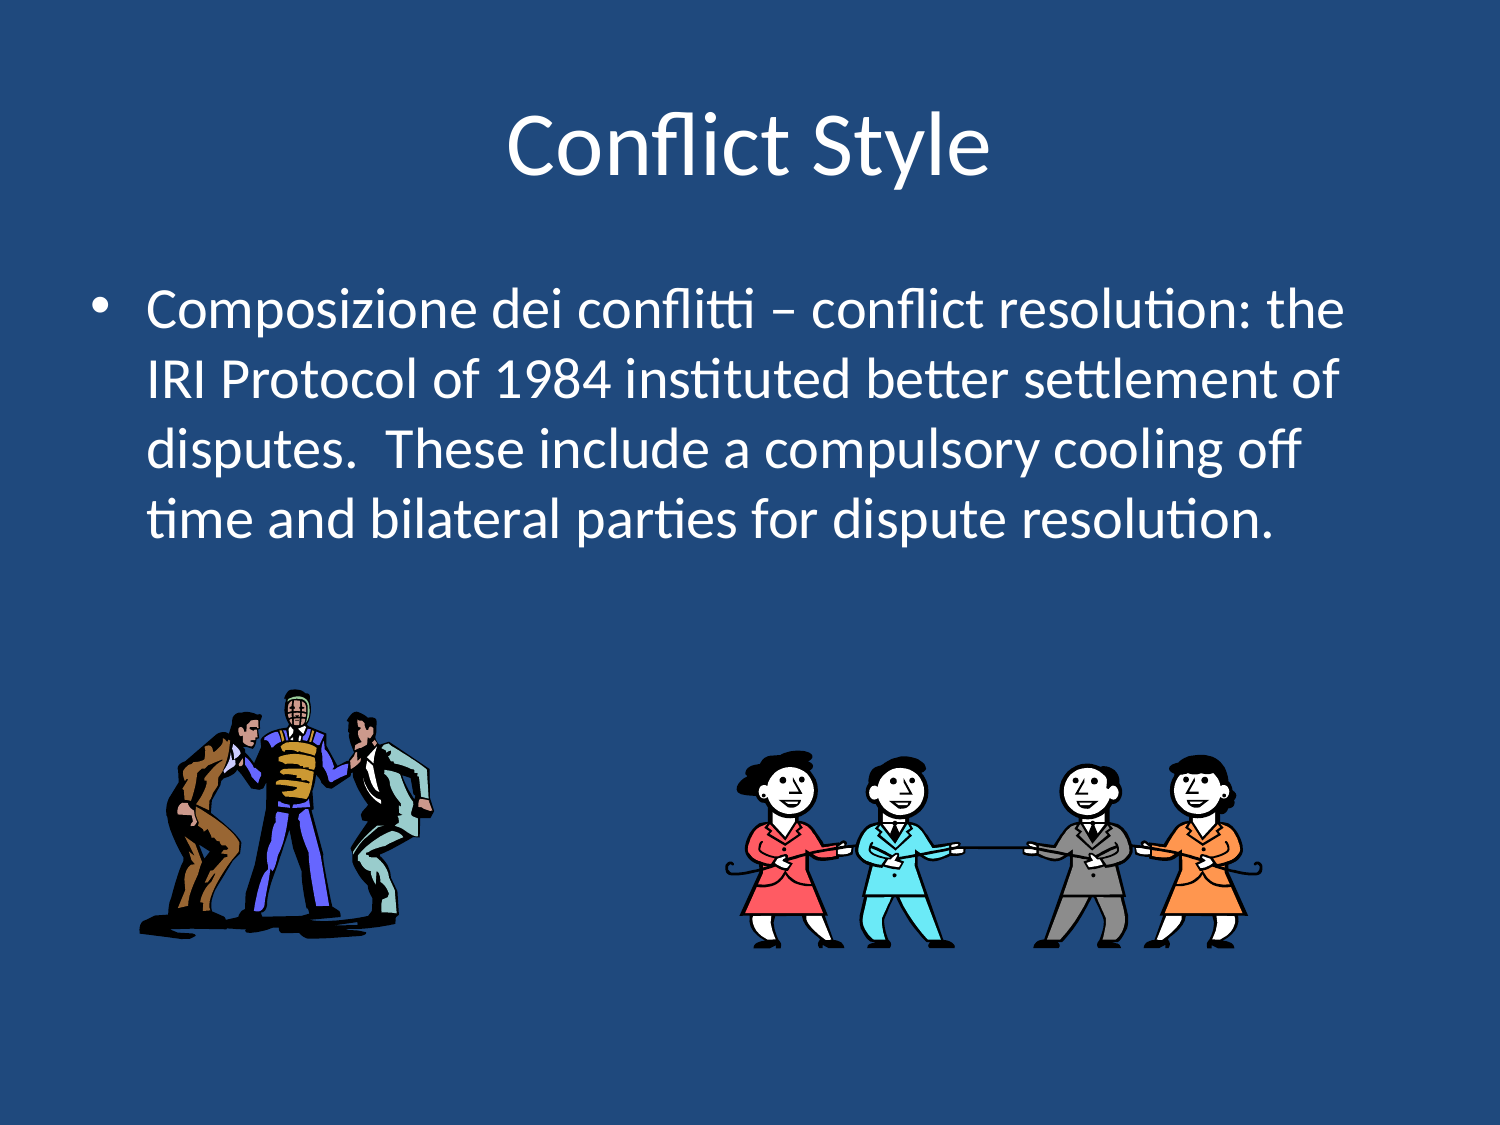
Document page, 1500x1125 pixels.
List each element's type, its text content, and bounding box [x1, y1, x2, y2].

picture [137, 687, 435, 940]
title Conflict Style [75, 45, 1425, 233]
list Composizione dei conflitti – conflict resolution: the IRI Protocol of 1984 instituted better settlement of disputes. These include a compulsory cooling off time and bilateral parties for dispute resolution. [75, 262, 1425, 1005]
picture [724, 749, 1263, 949]
